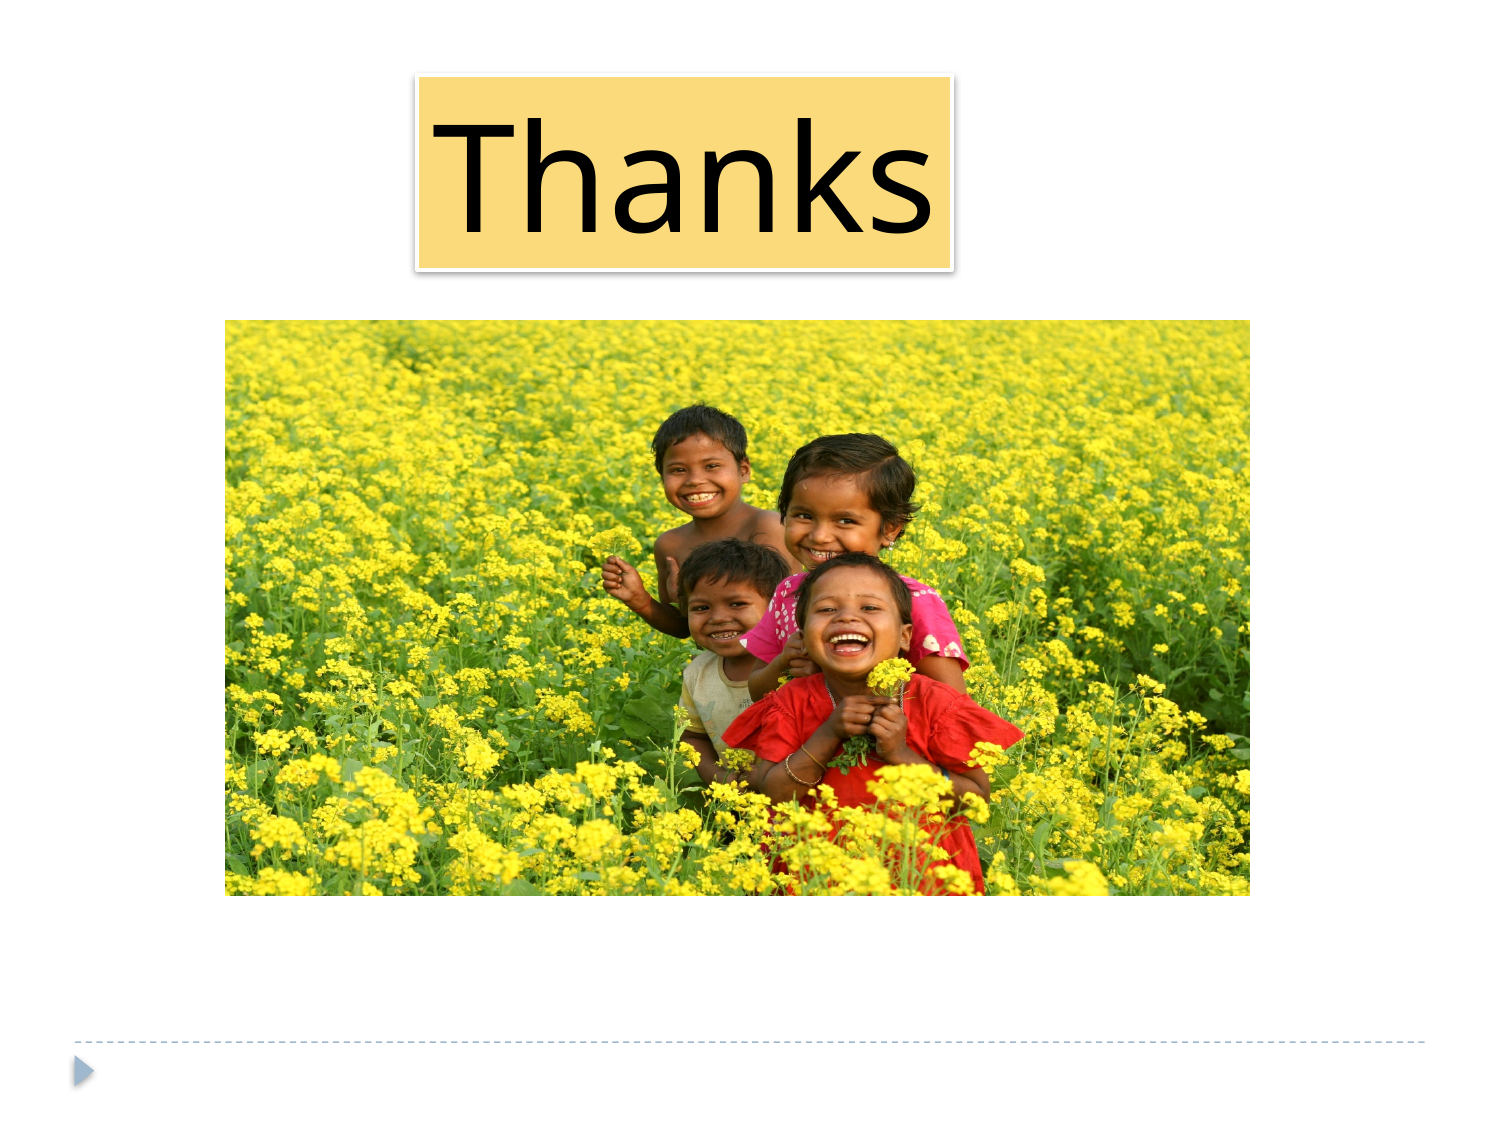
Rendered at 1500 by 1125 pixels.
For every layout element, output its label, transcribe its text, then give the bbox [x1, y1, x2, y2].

text_box Thanks [415, 73, 954, 272]
picture [224, 320, 1251, 896]
